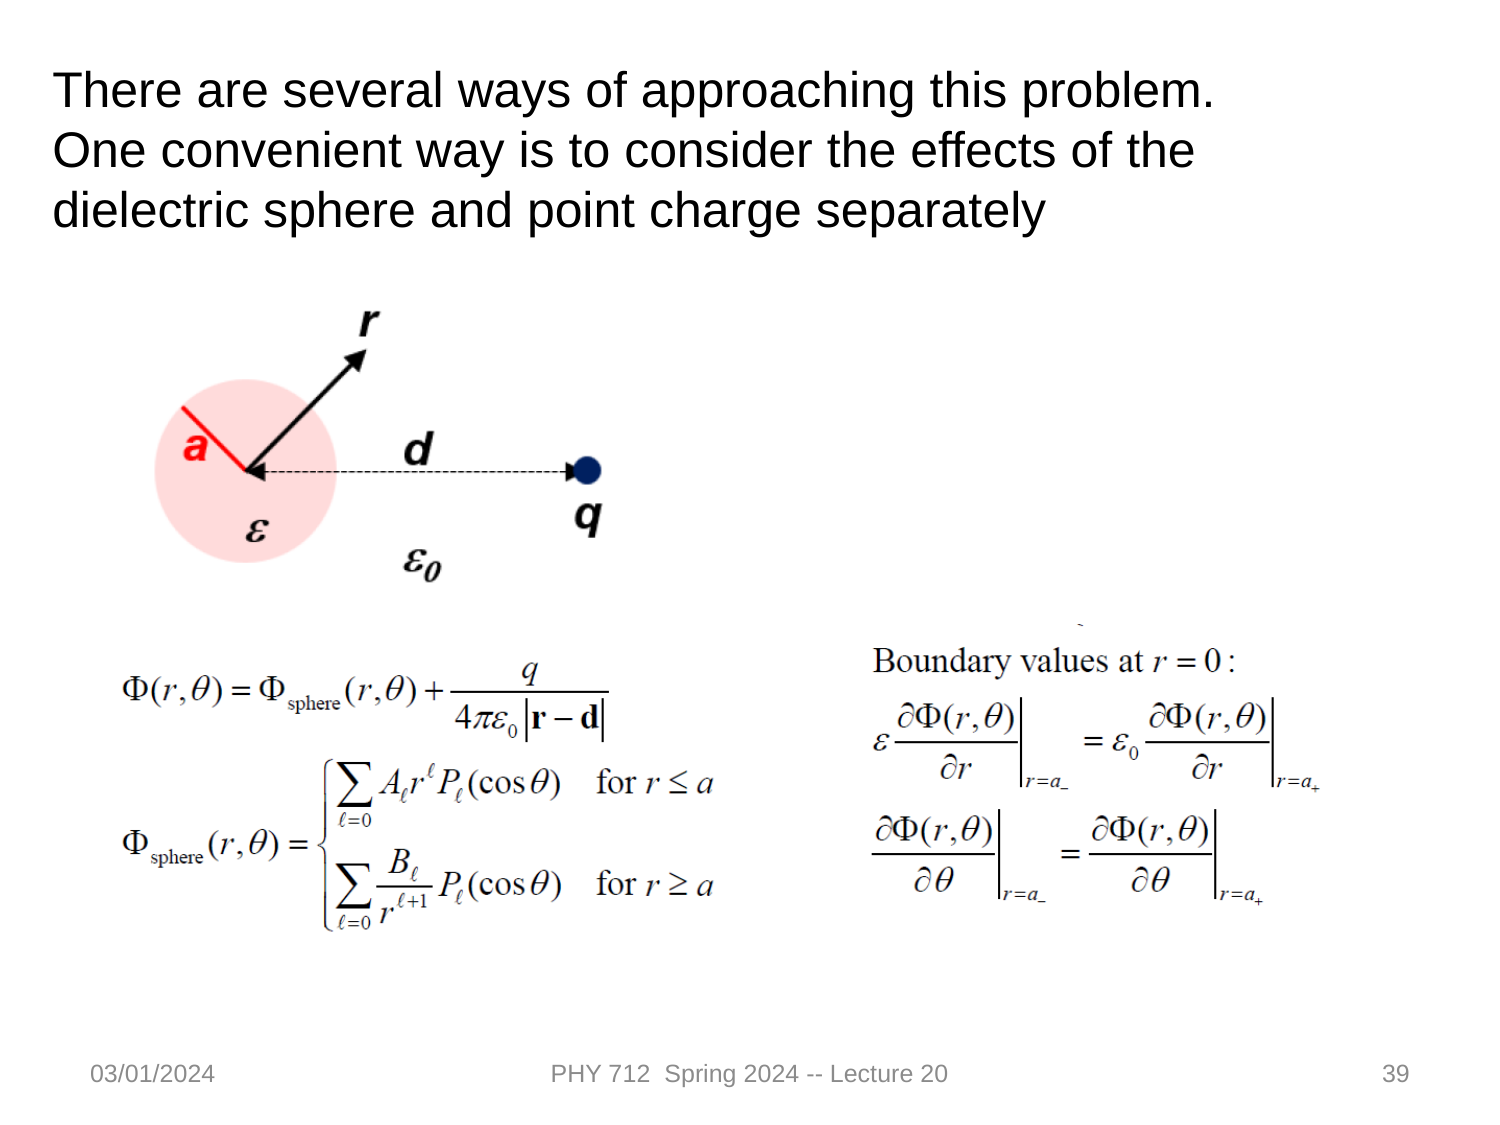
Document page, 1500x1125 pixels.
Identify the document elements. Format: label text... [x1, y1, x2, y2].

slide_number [75, 1042, 425, 1103]
picture [103, 649, 755, 942]
footer PHY 712 Spring 2024 -- Lecture 20 [512, 1042, 988, 1103]
picture [855, 624, 1398, 920]
picture [45, 274, 676, 604]
text_box There are several ways of approaching this problem. One convenient way is to consider the effects of the dielectric sphere and point charge separately [37, 49, 1313, 245]
slide_number 39 [1074, 1042, 1425, 1103]
